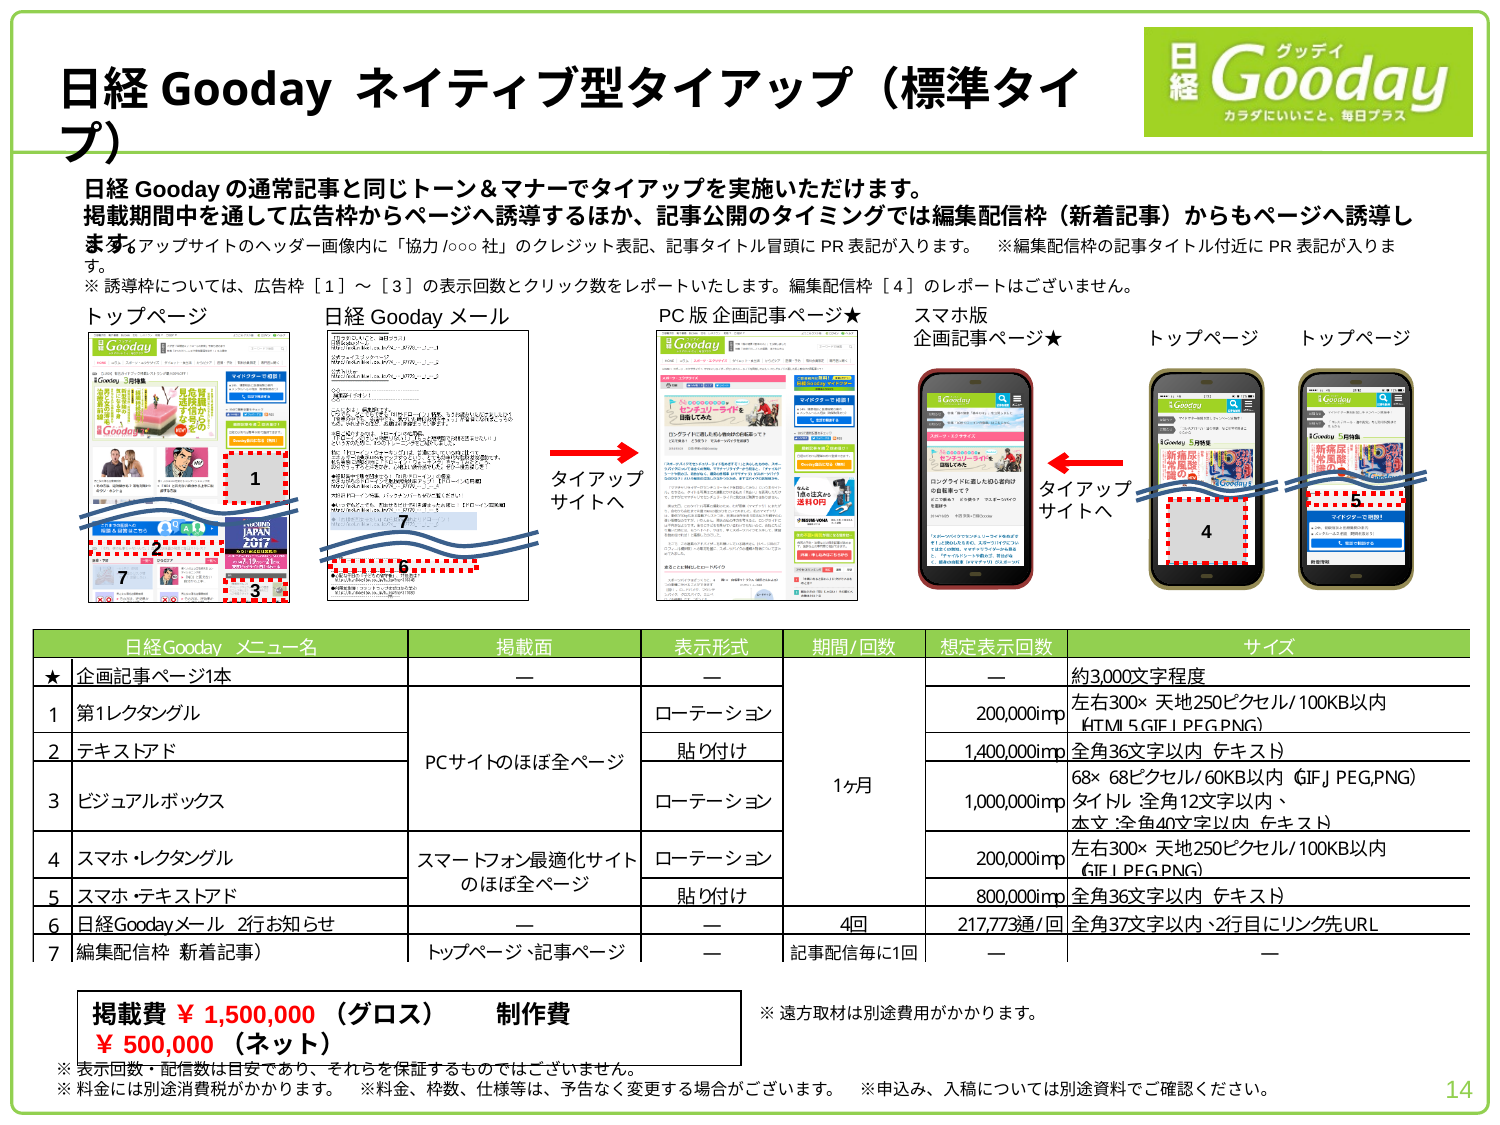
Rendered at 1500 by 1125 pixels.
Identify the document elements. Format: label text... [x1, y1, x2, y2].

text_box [319, 531, 539, 562]
text_box [917, 368, 1034, 590]
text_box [79, 452, 299, 601]
text_box PC版 企画記事ページ★ [644, 296, 877, 335]
text_box 掲載費 ￥1,500,000（グロス） 制作費 ￥500,000（ネット） [77, 990, 742, 1066]
picture [927, 392, 1024, 566]
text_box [32, 628, 1472, 964]
text_box トップページ [1131, 319, 1274, 357]
text_box [969, 380, 982, 385]
text_box 日経Gooday ネイティブ型タイアップ（標準タイプ） [42, 52, 1180, 177]
text_box 日経Goodayの通常記事と同じトーン＆マナーでタイアップを実施いただけます。 掲載期間中を通して広告枠からページへ誘導するほか、記事公開のタイミングでは編集配信枠（新着記事）からもページへ誘導します。 [68, 167, 1447, 265]
text_box トップページ [69, 296, 223, 337]
text_box [969, 573, 982, 577]
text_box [1135, 481, 1279, 501]
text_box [1148, 509, 1265, 591]
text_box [542, 452, 652, 522]
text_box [329, 330, 528, 530]
picture [1144, 27, 1473, 137]
text_box 日経Goodayメール [309, 296, 526, 337]
text_box ※遠方取材は別途費用がかかります。 [744, 995, 1210, 1031]
text_box トップページ [1284, 319, 1426, 357]
text_box ※タイアップサイトのヘッダー画像内に「協力/○○○社」のクレジット表記、記事タイトル冒頭にPR表記が入ります。 ※編集配信枠の記事タイトル付近にPR表記が入ります。 ※誘導枠については、広告枠［1］～［3］の表示回数とクリック数をレポートいたします。編集配信枠［4］のレポートはございません。 [68, 228, 1423, 304]
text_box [1038, 462, 1132, 522]
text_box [329, 570, 528, 599]
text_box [1148, 368, 1265, 479]
text_box [919, 372, 1032, 586]
picture [656, 330, 858, 600]
text_box スマホ版 企画記事ページ★ [898, 296, 1079, 357]
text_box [1284, 368, 1427, 591]
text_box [88, 332, 290, 451]
text_box [922, 374, 1029, 398]
text_box [922, 566, 1029, 584]
